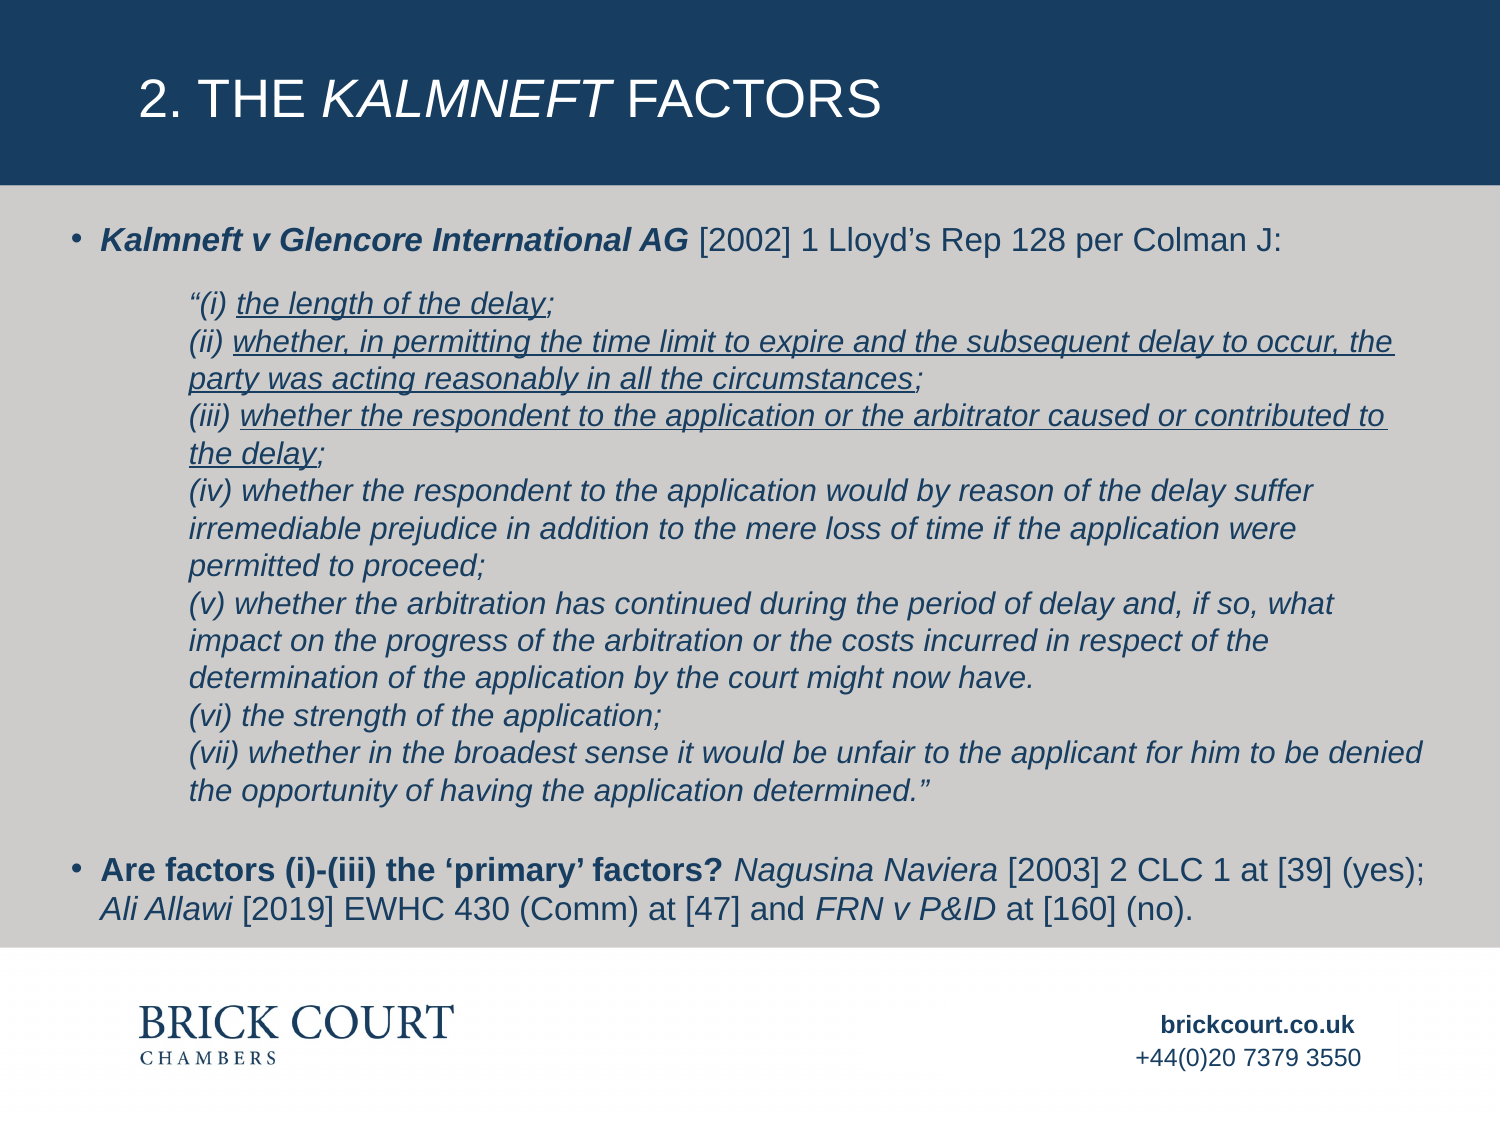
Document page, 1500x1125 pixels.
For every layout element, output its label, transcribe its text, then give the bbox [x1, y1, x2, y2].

list Kalmneft v Glencore International AG [2002] 1 Lloyd’s Rep 128 per Colman J: “(i) the length of the delay; (ii) whether, in permitting the time limit to expire and the subsequent delay to occur, the party was acting reasonably in all the circumstances; (iii) whether the respondent to the application or the arbitrator caused or contributed to the delay; (iv) whether the respondent to the application would by reason of the delay suffer irremediable prejudice in addition to the mere loss of time if the application were permitted to proceed; (v) whether the arbitration has continued during the period of delay and, if so, what impact on the progress of the arbitration or the costs incurred in respect of the determination of the application by the court might now have. (vi) the strength of the application; (vii) whether in the broadest sense it would be unfair to the applicant for him to be denied the opportunity of having the application determined.” Are factors (i)-(iii) the ‘primary’ factors? Nagusina Naviera [2003] 2 CLC 1 at [39] (yes); Ali Allawi [2019] EWHC 430 (Comm) at [47] and FRN v P&ID at [160] (no). [70, 218, 1446, 977]
footer brickcourt.co.uk +44(0)20 7379 3550 [871, 1008, 1378, 1069]
title 2. THE KALMNEFT FACTORS [138, 59, 1359, 140]
picture [0, 948, 1500, 1125]
